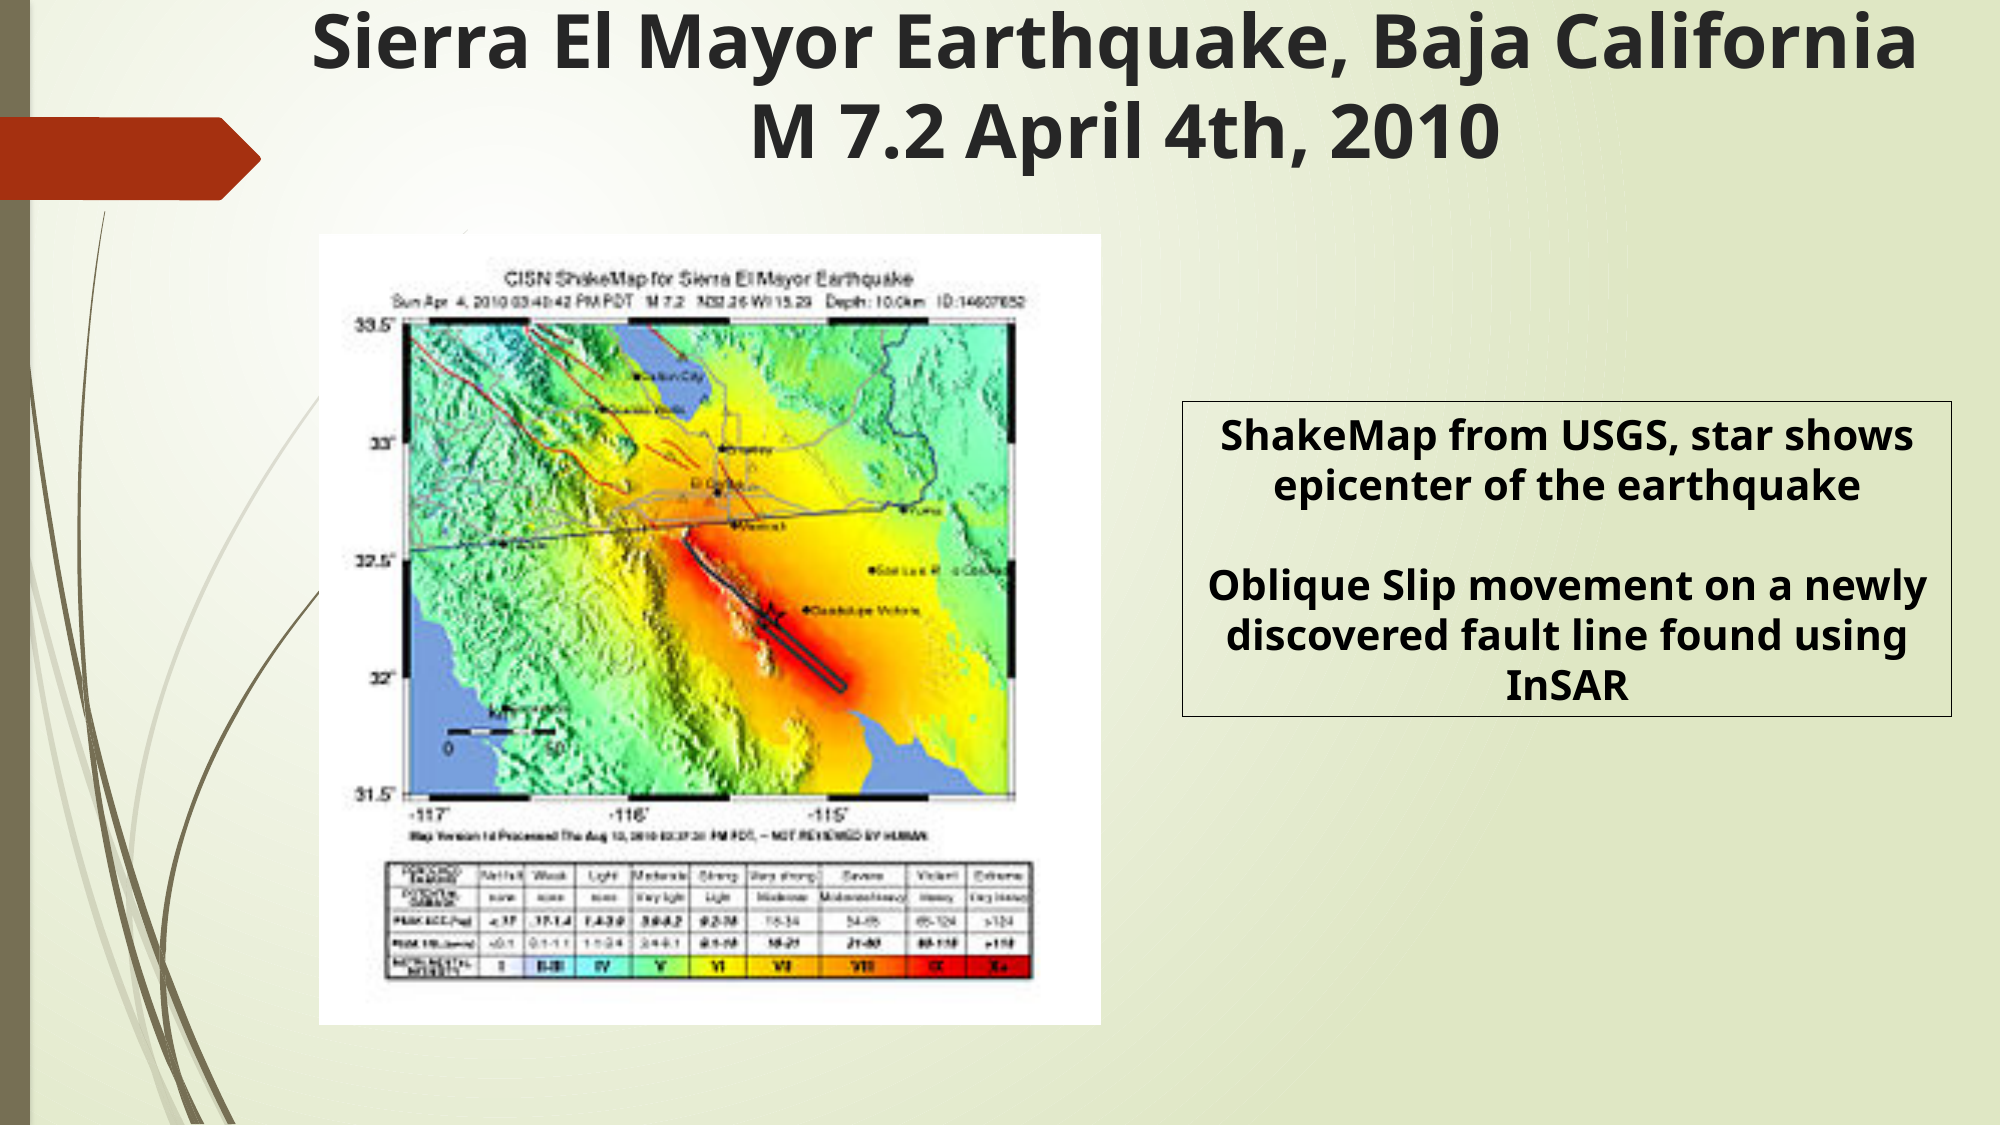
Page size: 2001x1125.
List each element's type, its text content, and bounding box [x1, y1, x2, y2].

title Sierra El Mayor Earthquake, Baja California M 7.2 April 4th, 2010 [235, 0, 2000, 211]
text_box ShakeMap from USGS, star shows epicenter of the earthquake Oblique Slip movement on a newly discovered fault line found using InSAR [1182, 401, 1952, 717]
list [318, 234, 1101, 1026]
